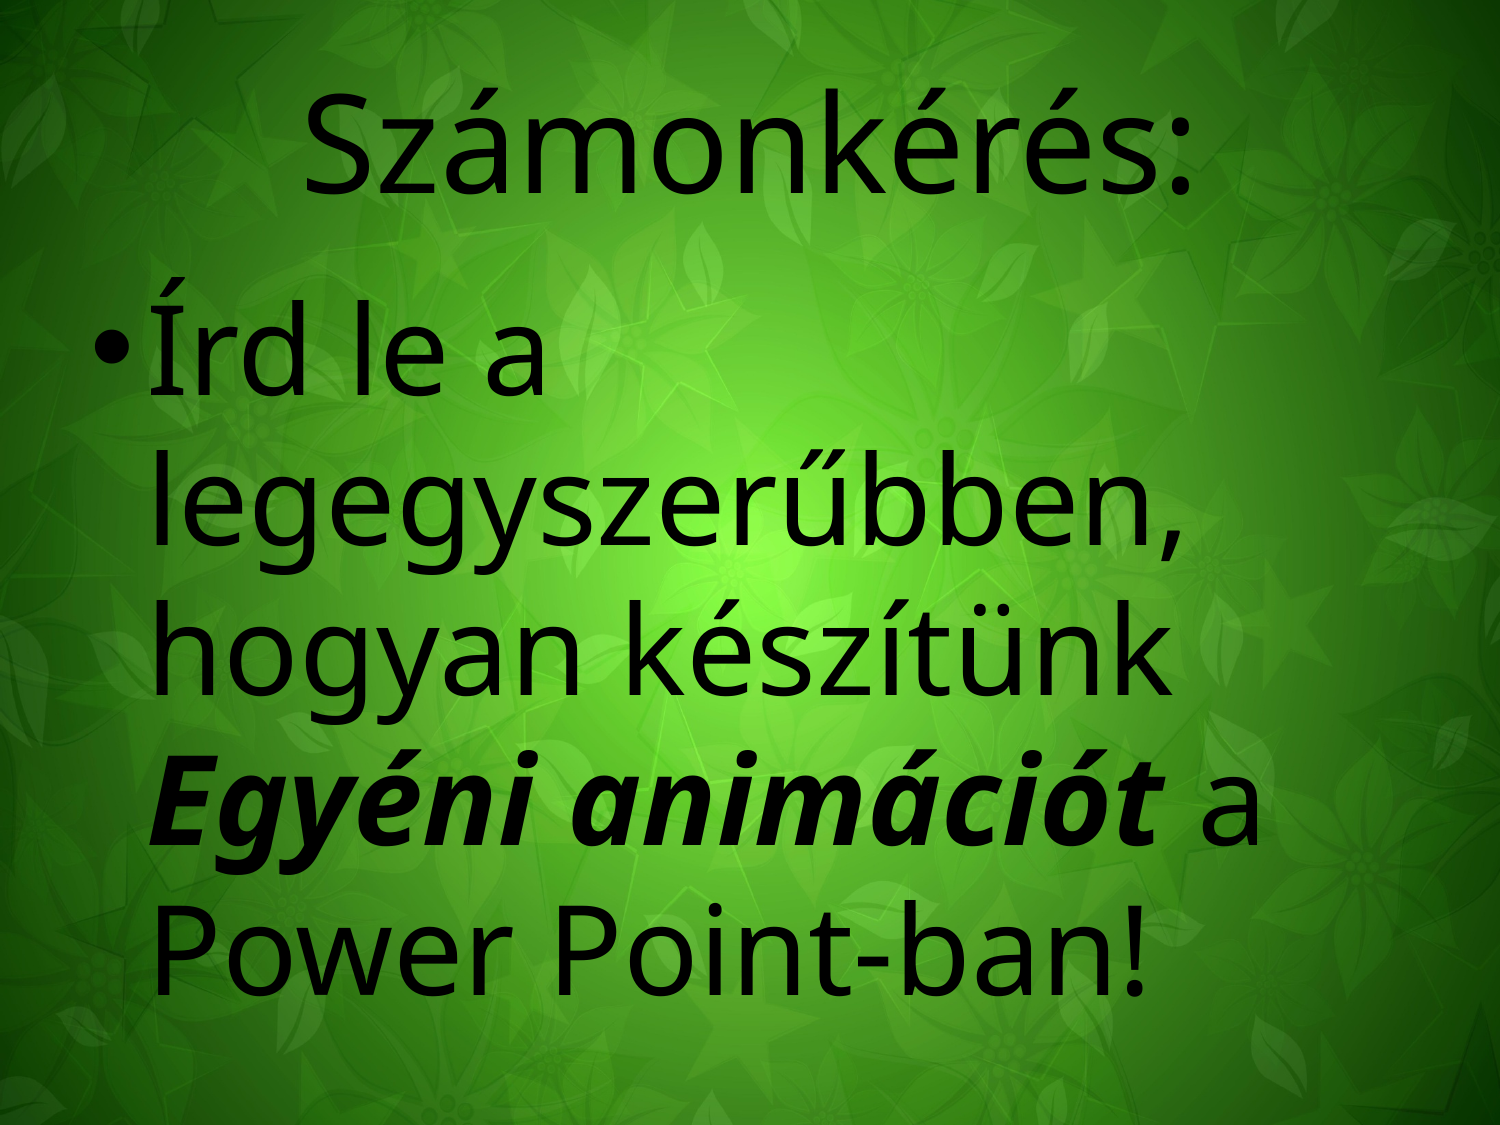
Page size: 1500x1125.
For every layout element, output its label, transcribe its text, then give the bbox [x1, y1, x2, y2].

title Számonkérés: [75, 45, 1425, 233]
picture [0, 0, 1500, 1125]
list Írd le a legegyszerűbben, hogyan készítünk Egyéni animációt a Power Point-ban! [75, 262, 1425, 1005]
